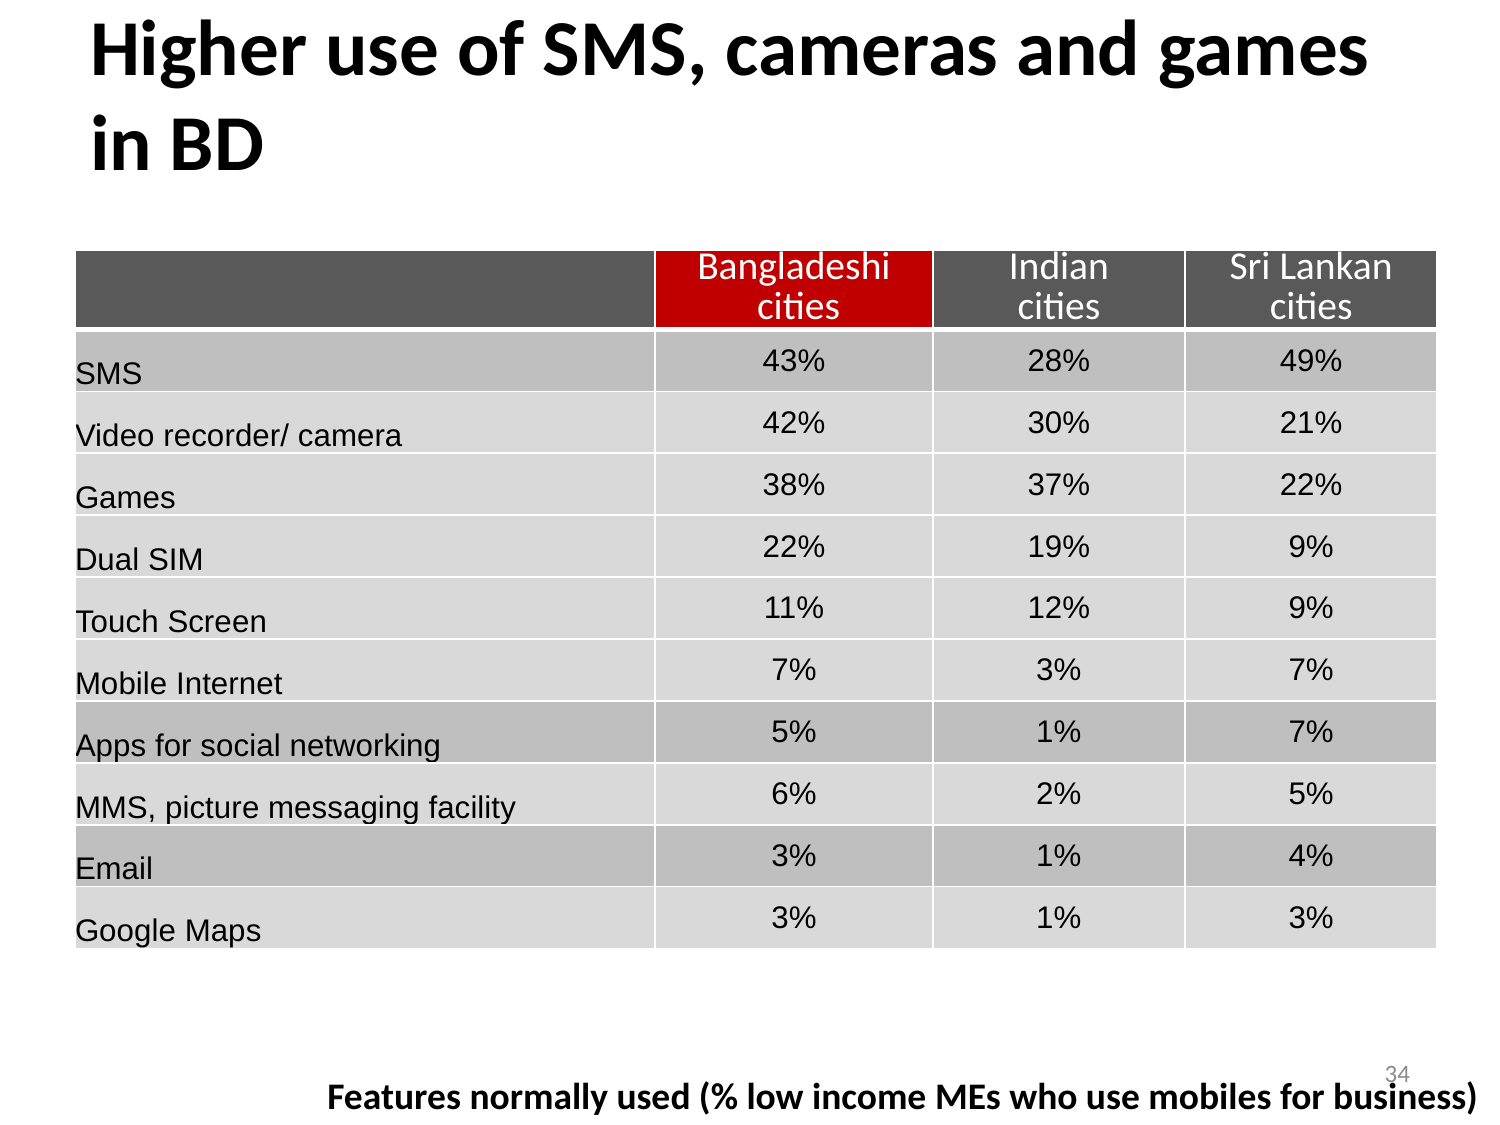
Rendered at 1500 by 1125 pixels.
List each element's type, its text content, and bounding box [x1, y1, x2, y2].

table_cell 12% [934, 578, 1184, 638]
title Higher use of SMS, cameras and games in BD [75, 45, 1425, 233]
table_cell 30% [934, 392, 1184, 452]
table_cell 1% [934, 826, 1184, 886]
table_cell 5% [1186, 764, 1436, 824]
table_cell 1% [934, 887, 1184, 948]
table_cell Mobile Internet [76, 640, 654, 700]
table_cell 6% [656, 764, 932, 824]
table_cell Google Maps [76, 887, 654, 948]
table_cell 3% [656, 826, 932, 886]
table_cell Email [76, 826, 654, 886]
table_cell 22% [1186, 454, 1436, 514]
table_cell 3% [1186, 887, 1436, 948]
table_cell 7% [656, 640, 932, 700]
table_cell 7% [1186, 702, 1436, 762]
table_header Bangladeshi cities [656, 251, 932, 327]
table_cell 38% [656, 454, 932, 514]
table_cell 1% [934, 702, 1184, 762]
table_cell 22% [656, 516, 932, 576]
table_cell 2% [934, 764, 1184, 824]
table_cell 7% [1186, 640, 1436, 700]
table_cell 9% [1186, 578, 1436, 638]
table_cell 3% [934, 640, 1184, 700]
table_cell 28% [934, 332, 1184, 391]
table_cell Games [76, 454, 654, 514]
table_cell 49% [1186, 332, 1436, 391]
table_header Sri Lankan cities [1186, 251, 1436, 327]
table_cell Touch Screen [76, 578, 654, 638]
table_cell 9% [1186, 516, 1436, 576]
text_box Features normally used (% low income MEs who use mobiles for business) [312, 1064, 1500, 1125]
table_cell 42% [656, 392, 932, 452]
table_cell SMS [76, 332, 654, 391]
table_header [76, 251, 654, 327]
table_cell 11% [656, 578, 932, 638]
table_cell 4% [1186, 826, 1436, 886]
table_cell 19% [934, 516, 1184, 576]
table_cell MMS, picture messaging facility [76, 764, 654, 824]
slide_number 34 [1074, 1042, 1425, 1103]
table_cell 43% [656, 332, 932, 391]
table_cell Apps for social networking [76, 702, 654, 762]
table_cell Dual SIM [76, 516, 654, 576]
table_cell 3% [656, 887, 932, 948]
table_cell 37% [934, 454, 1184, 514]
table_cell Video recorder/ camera [76, 392, 654, 452]
table_cell 21% [1186, 392, 1436, 452]
table_cell 5% [656, 702, 932, 762]
table_header Indian cities [934, 251, 1184, 327]
